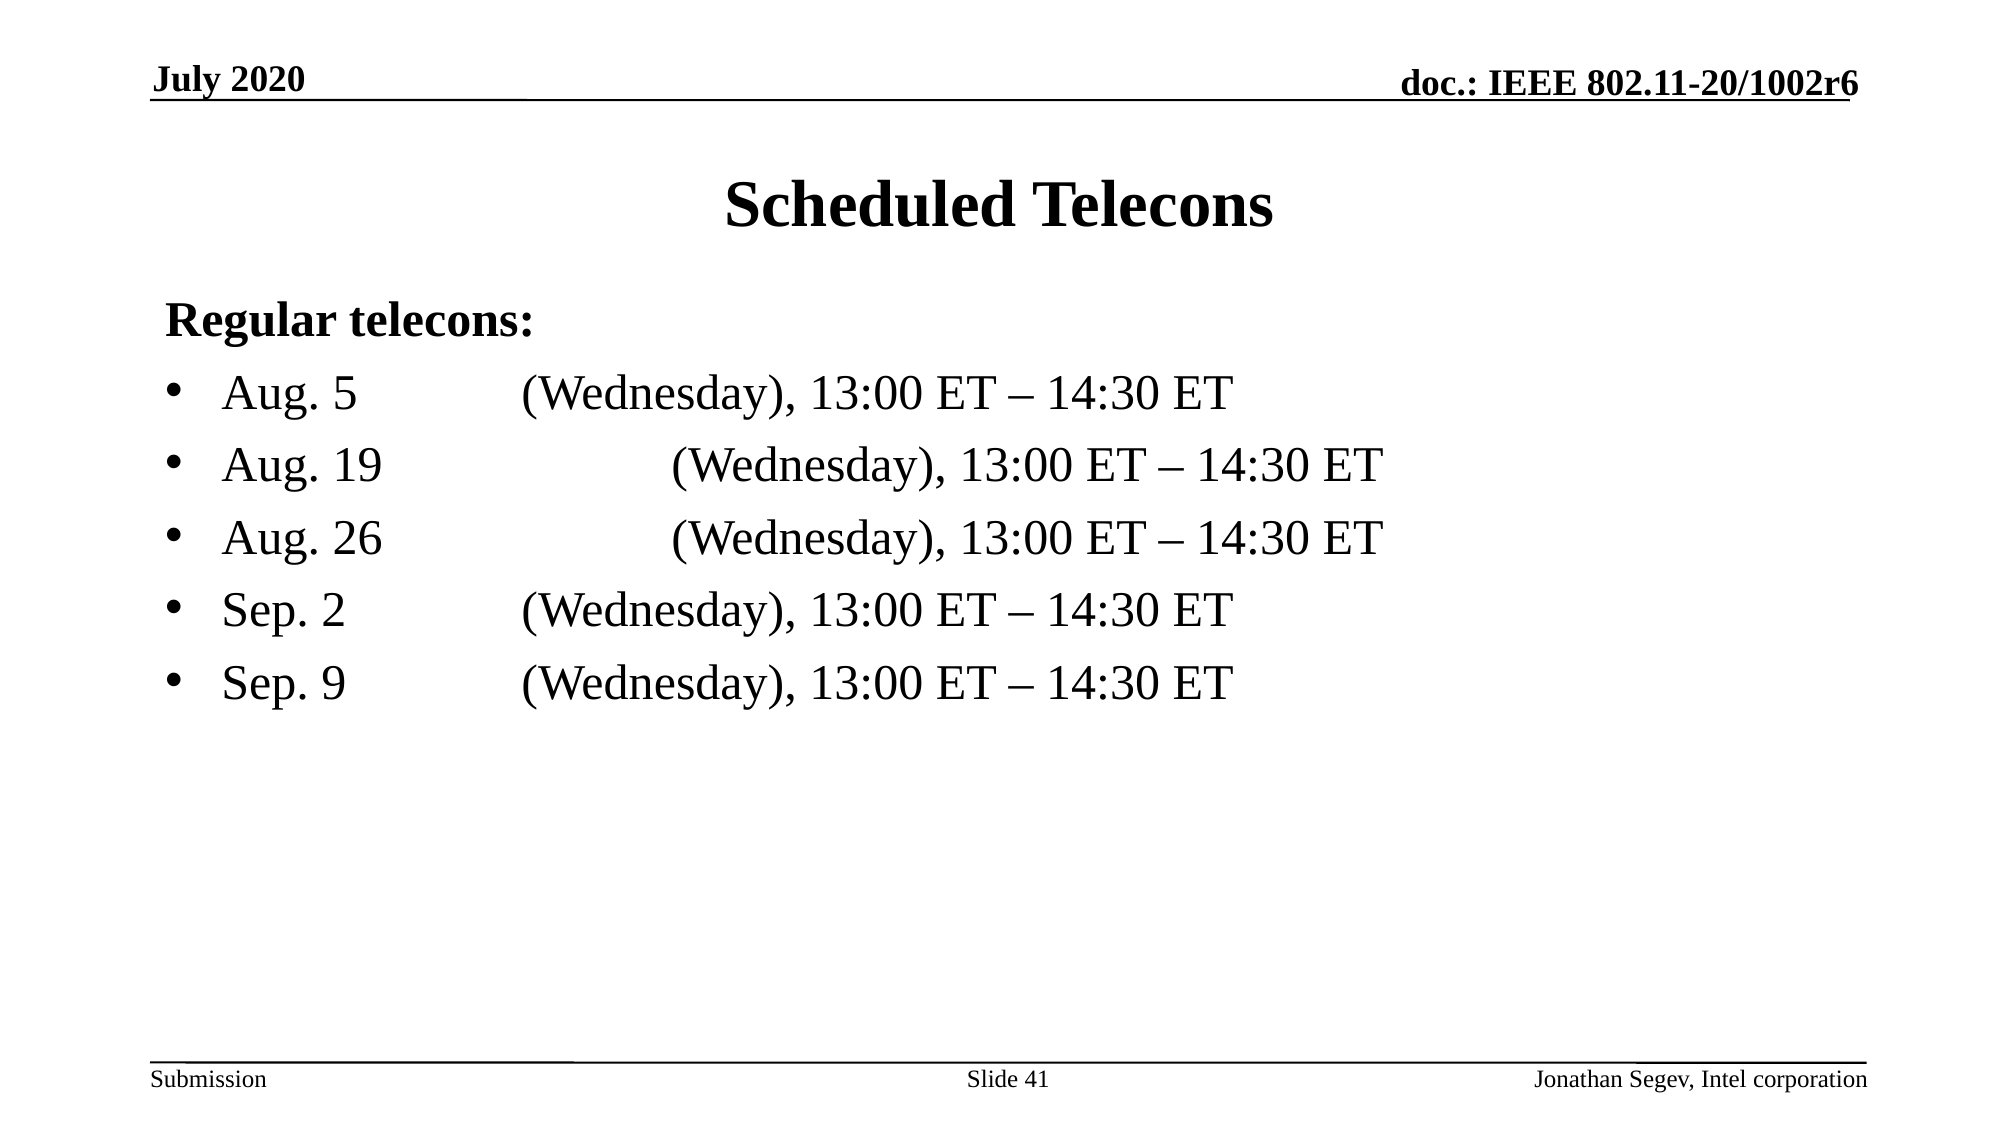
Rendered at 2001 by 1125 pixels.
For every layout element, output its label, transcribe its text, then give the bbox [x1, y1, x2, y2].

list Regular telecons: Aug. 5 (Wednesday), 13:00 ET – 14:30 ET Aug. 19 (Wednesday), 13:00 ET – 14:30 ET Aug. 26 (Wednesday), 13:00 ET – 14:30 ET Sep. 2 (Wednesday), 13:00 ET – 14:30 ET Sep. 9 (Wednesday), 13:00 ET – 14:30 ET [149, 278, 1850, 670]
footer Jonathan Segev, Intel corporation [1171, 1061, 1869, 1093]
slide_number Slide 41 [950, 1061, 1067, 1123]
title Scheduled Telecons [149, 112, 1850, 278]
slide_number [152, 54, 563, 100]
